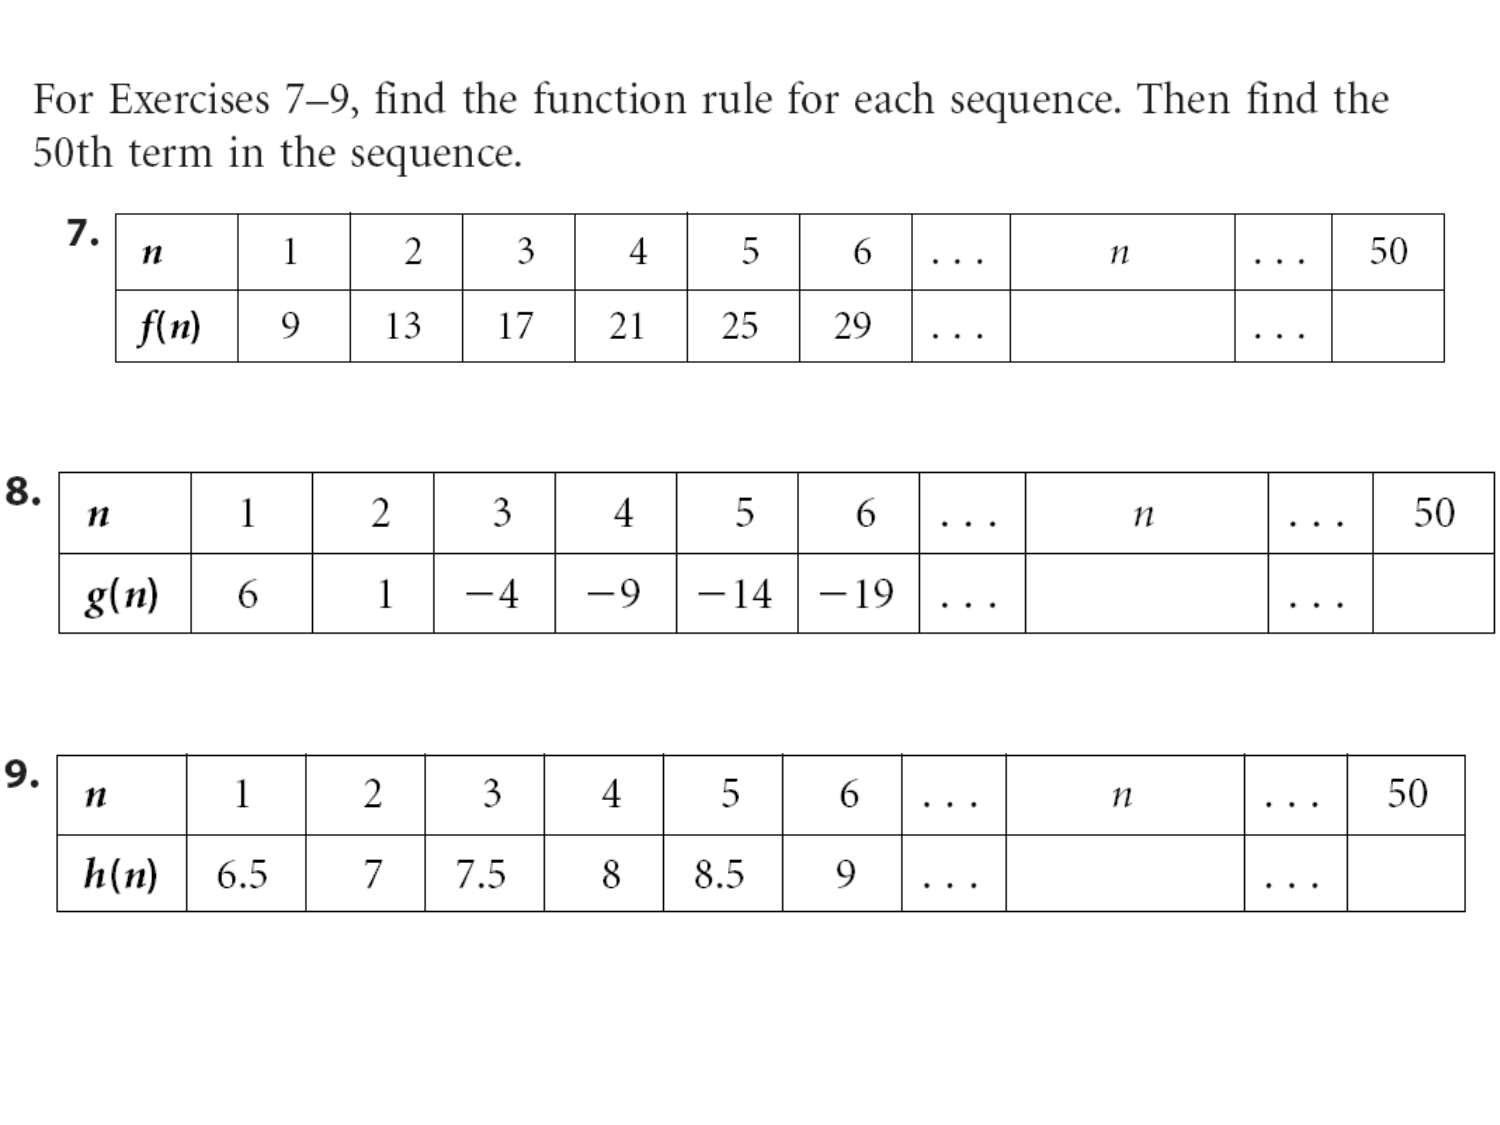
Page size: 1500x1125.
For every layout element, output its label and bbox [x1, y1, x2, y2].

picture [0, 737, 1476, 929]
picture [4, 449, 1500, 651]
picture [24, 74, 1455, 377]
